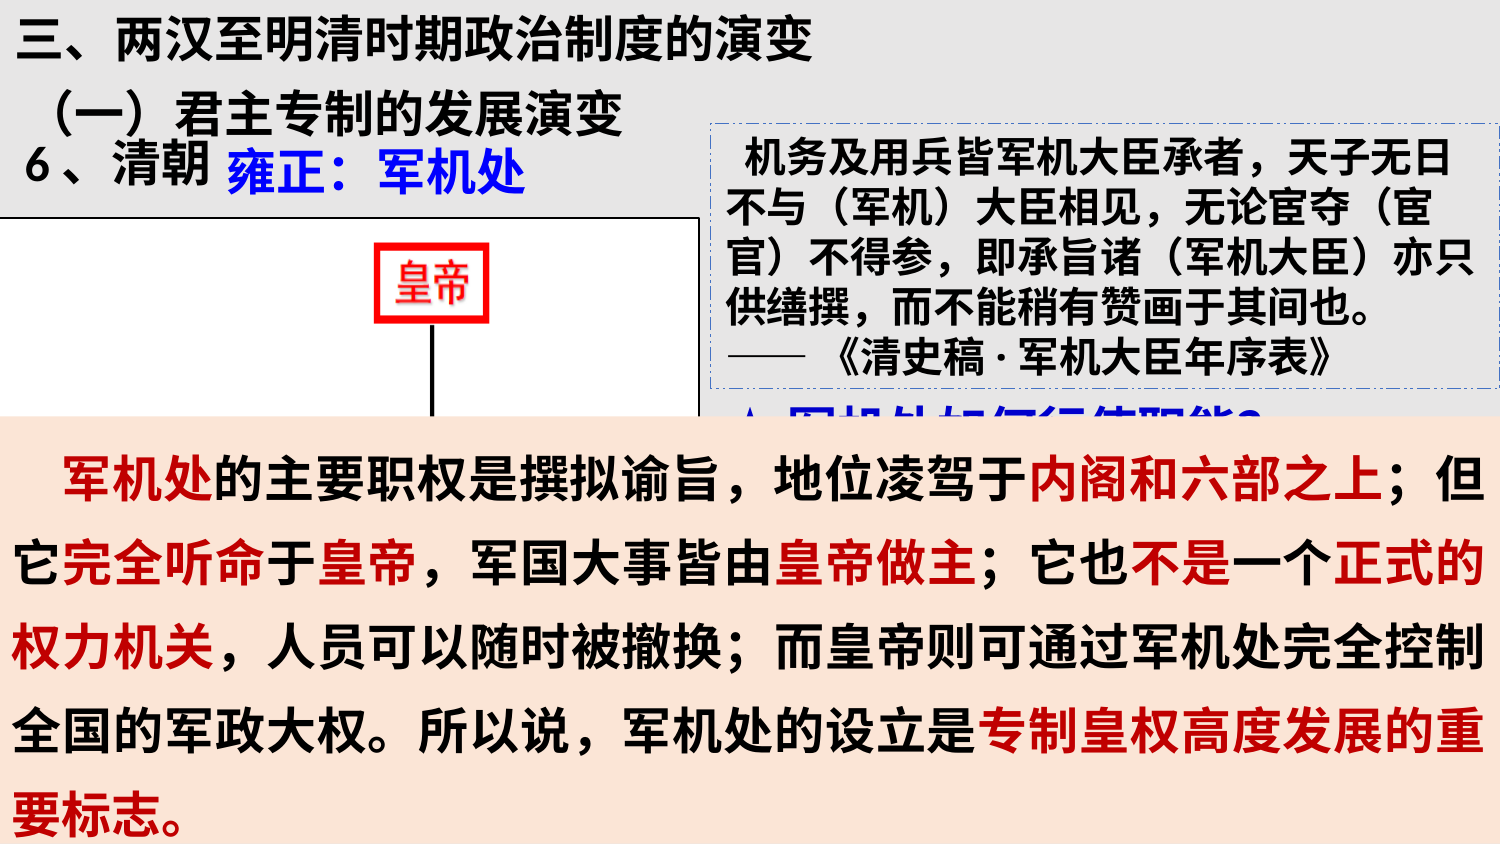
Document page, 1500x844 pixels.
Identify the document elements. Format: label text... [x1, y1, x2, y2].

text_box 机务及用兵皆军机大臣承者，天子无日不与（军机）大臣相见，无论宦夺（宦官）不得参，即承旨诸（军机大臣）亦只供缮撰，而不能稍有赞画于其间也。 ——《清史稿·军机大臣年序表》 [710, 123, 1500, 389]
text_box 三、两汉至明清时期政治制度的演变 [0, 0, 1500, 75]
text_box 军机处的主要职权是撰拟谕旨，地位凌驾于内阁和六部之上；但它完全听命于皇帝，军国大事皆由皇帝做主；它也不是一个正式的权力机关，人员可以随时被撤换；而皇帝则可通过军机处完全控制全国的军政大权。所以说，军机处的设立是专制皇权高度发展的重要标志。 [0, 416, 1500, 844]
text_box 6、清朝 [9, 123, 710, 199]
text_box 雍正：军机处 [211, 132, 710, 208]
picture [0, 218, 699, 820]
text_box ★军机处如何行使职能？ [710, 391, 1500, 416]
text_box （一）君主专制的发展演变 [9, 75, 822, 123]
